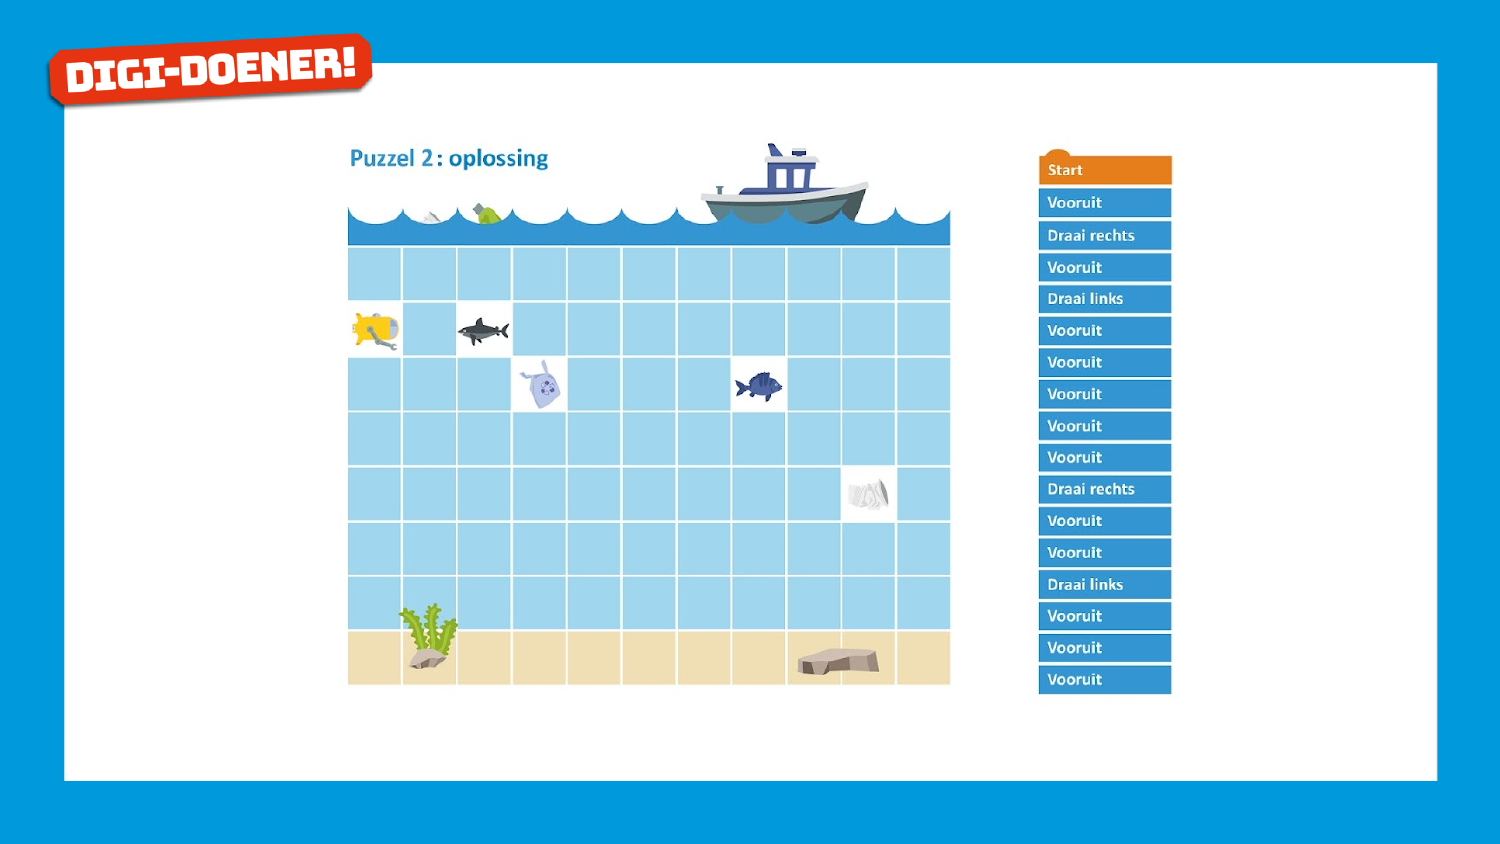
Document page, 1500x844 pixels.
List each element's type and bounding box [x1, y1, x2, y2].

picture [49, 34, 1437, 780]
